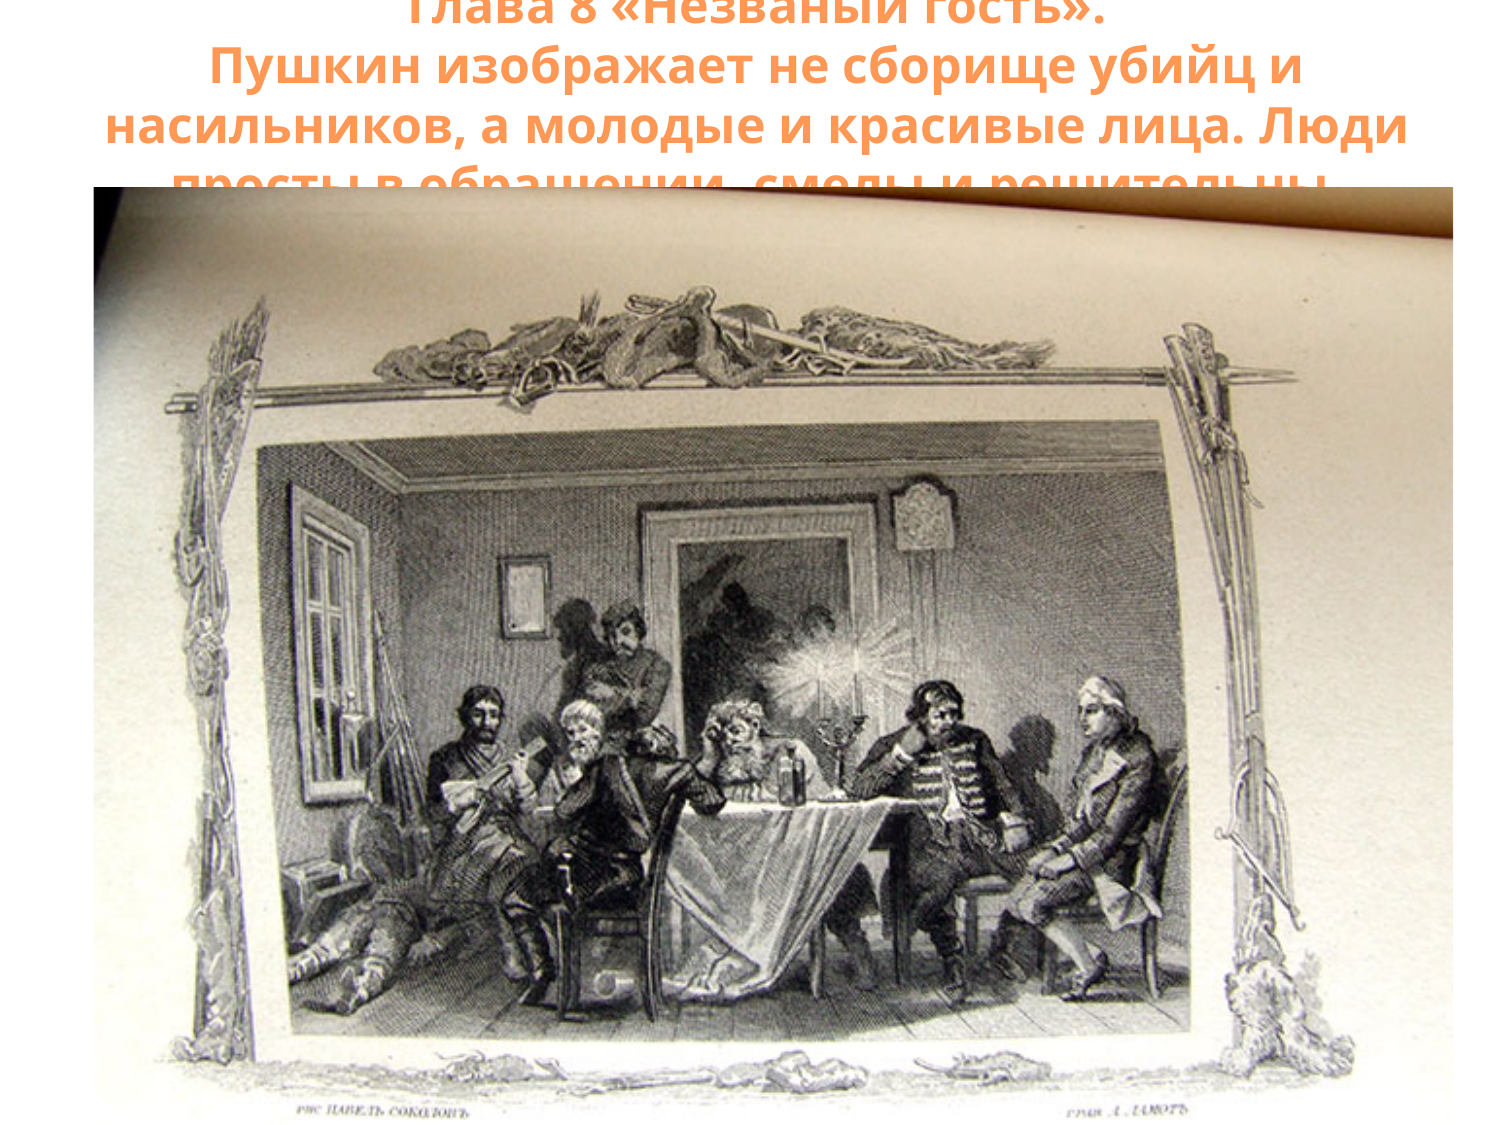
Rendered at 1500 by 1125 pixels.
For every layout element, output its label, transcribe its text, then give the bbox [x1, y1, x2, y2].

picture [93, 187, 1454, 1125]
title Глава 8 «Незваный гость». Пушкин изображает не сборище убийц и насильников, а молодые и красивые лица. Люди просты в обращении, смелы и решительны. [82, 0, 1432, 188]
